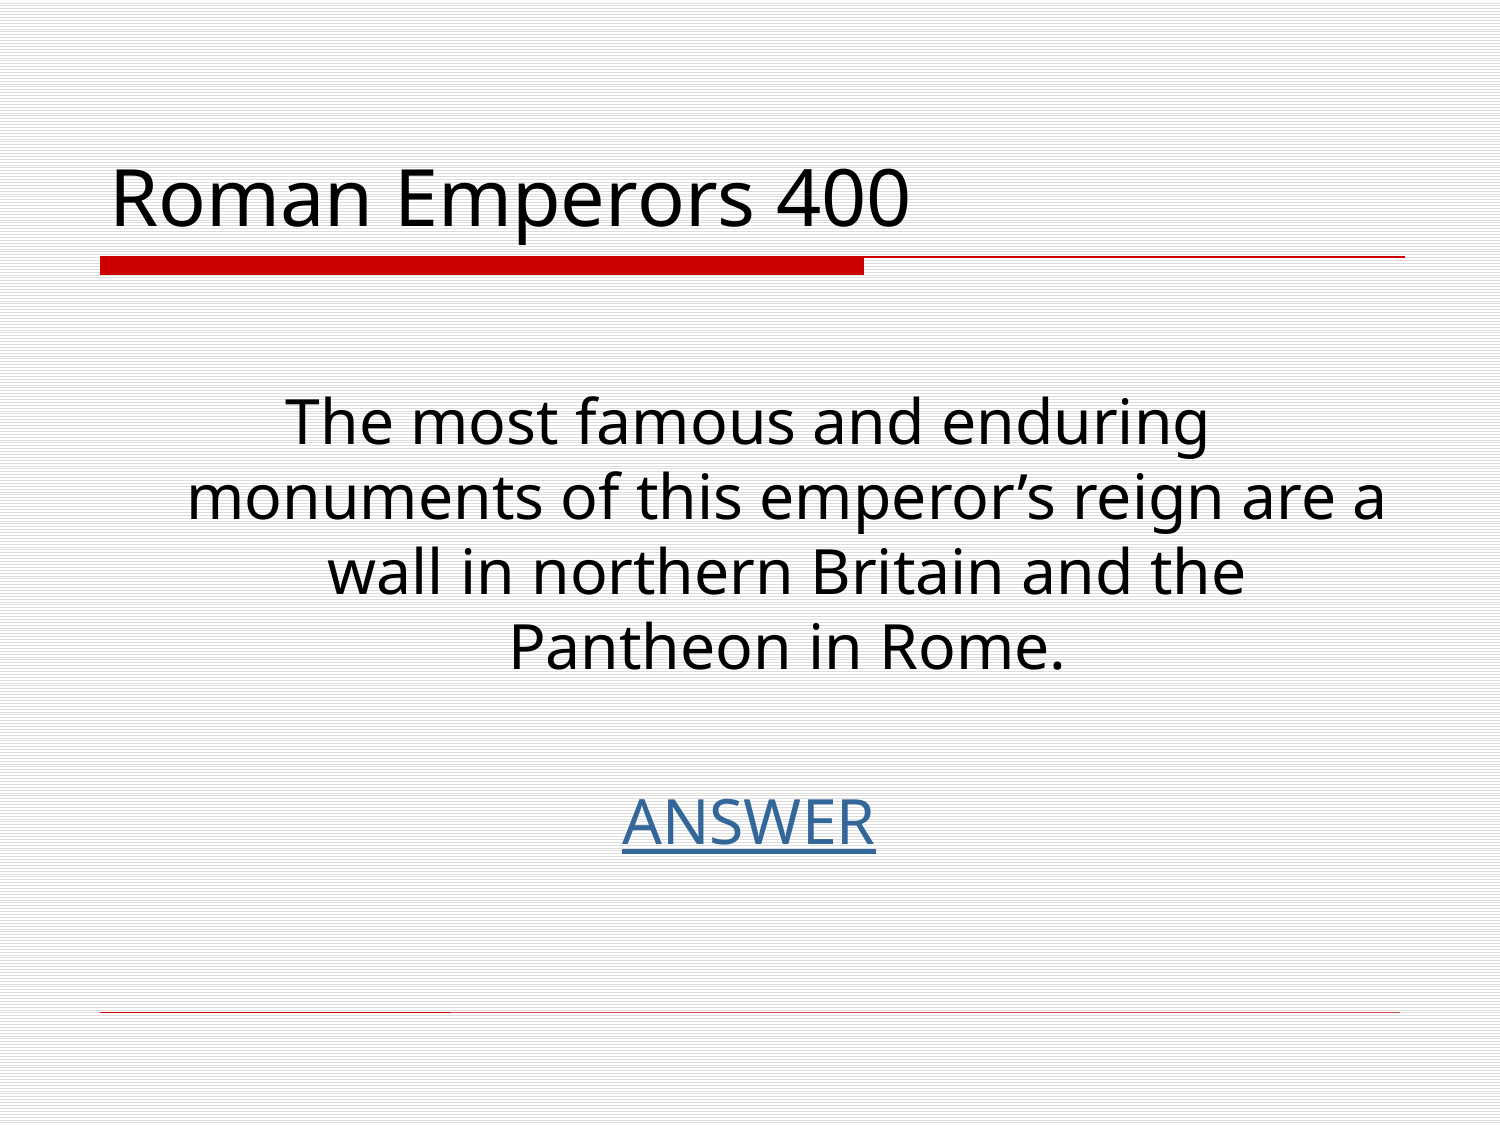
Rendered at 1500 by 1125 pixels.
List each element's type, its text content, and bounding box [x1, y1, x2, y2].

title Roman Emperors 400 [93, 49, 1407, 250]
list The most famous and enduring monuments of this emperor’s reign are a wall in northern Britain and the Pantheon in Rome. ANSWER [92, 287, 1406, 988]
